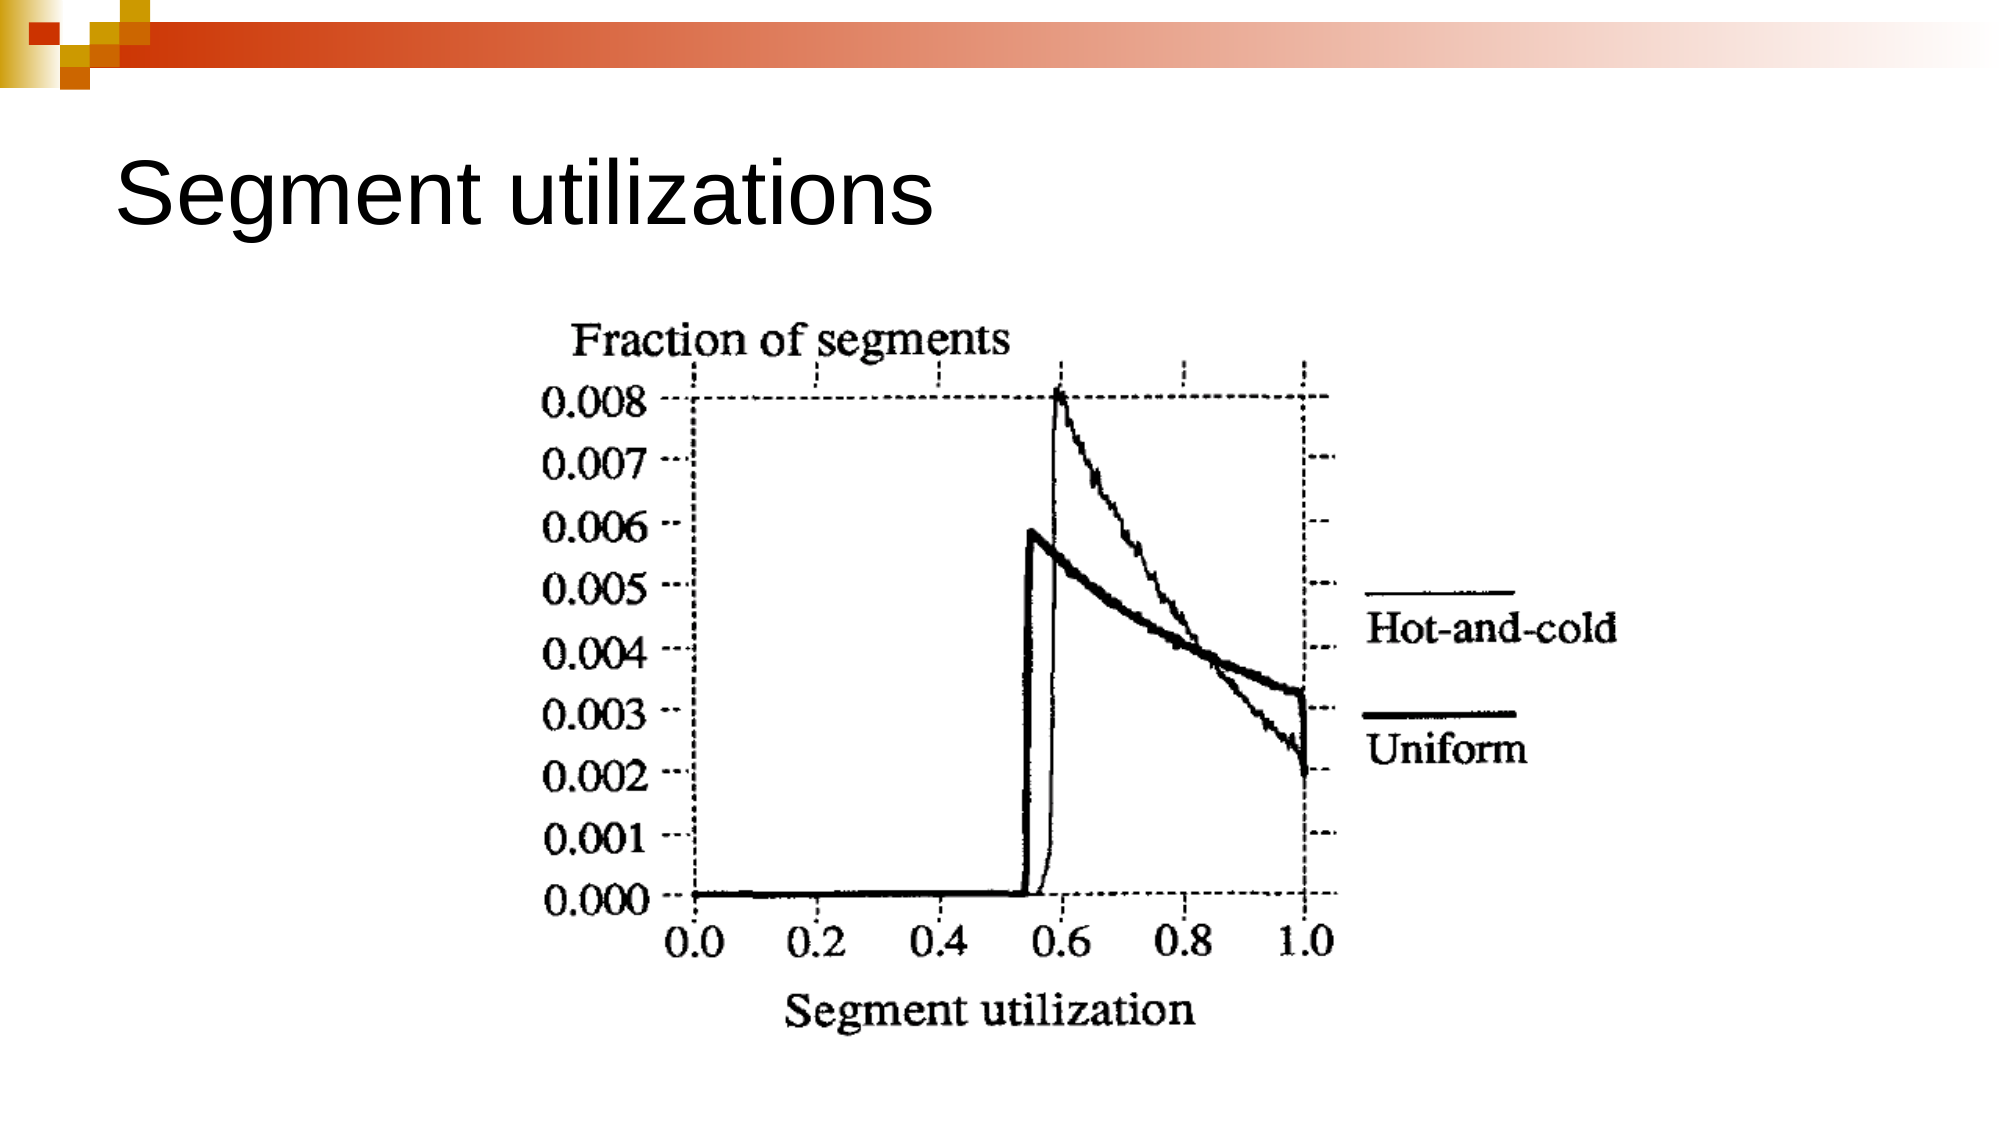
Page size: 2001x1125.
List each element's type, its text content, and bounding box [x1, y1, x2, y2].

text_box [487, 299, 1650, 1051]
title Segment utilizations [99, 75, 1900, 300]
